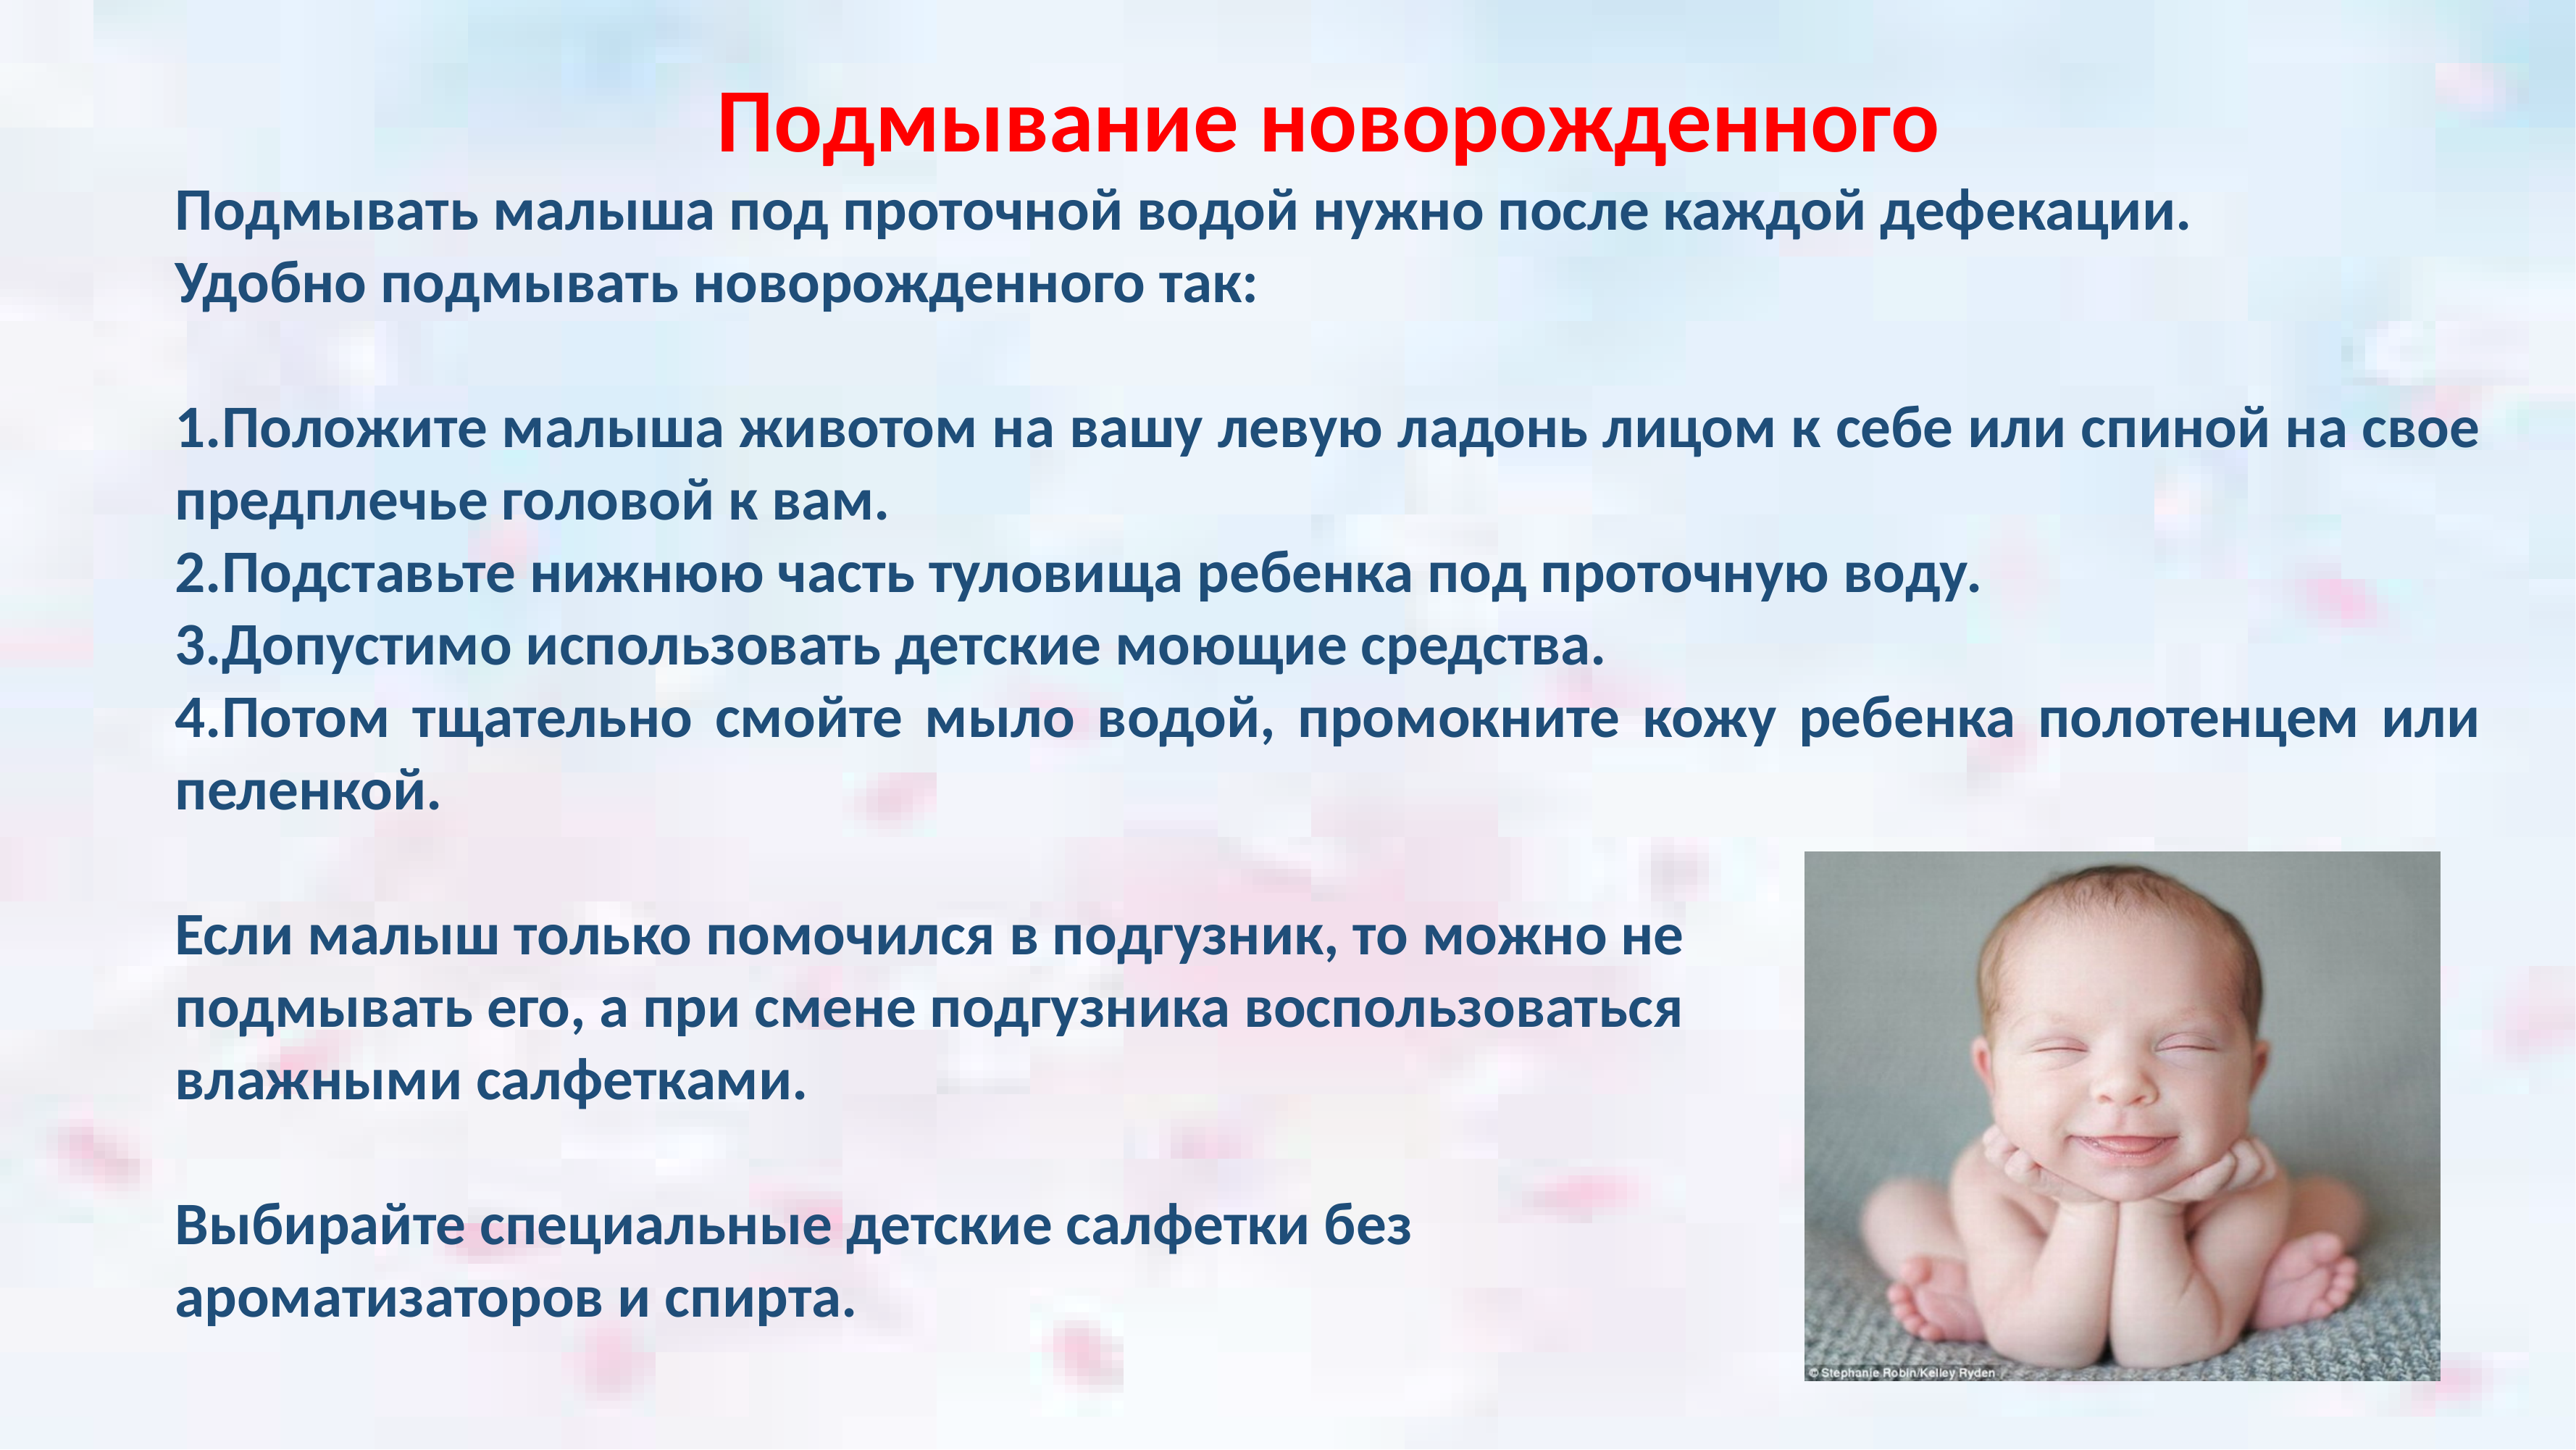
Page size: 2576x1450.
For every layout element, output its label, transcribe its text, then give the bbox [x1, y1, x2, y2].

picture [1805, 851, 2441, 1381]
text_box Подмывание новорожденного Подмывать малыша под проточной водой нужно после каждой дефекации. Удобно подмывать новорожденного так: Положите малыша животом на вашу левую ладонь лицом к себе или спиной на свое предплечье головой к вам. Подставьте нижнюю часть туловища ребенка под проточную воду. Допустимо использовать детские моющие средства. Потом тщательно смойте мыло водой, промокните кожу ребенка полотенцем или пеленкой. Если малыш только помочился в подгузник, то можно не подмывать его, а при смене подгузника воспользоваться влажными салфетками. Выбирайте специальные детские салфетки без ароматизаторов и спирта. [164, 55, 2493, 1335]
